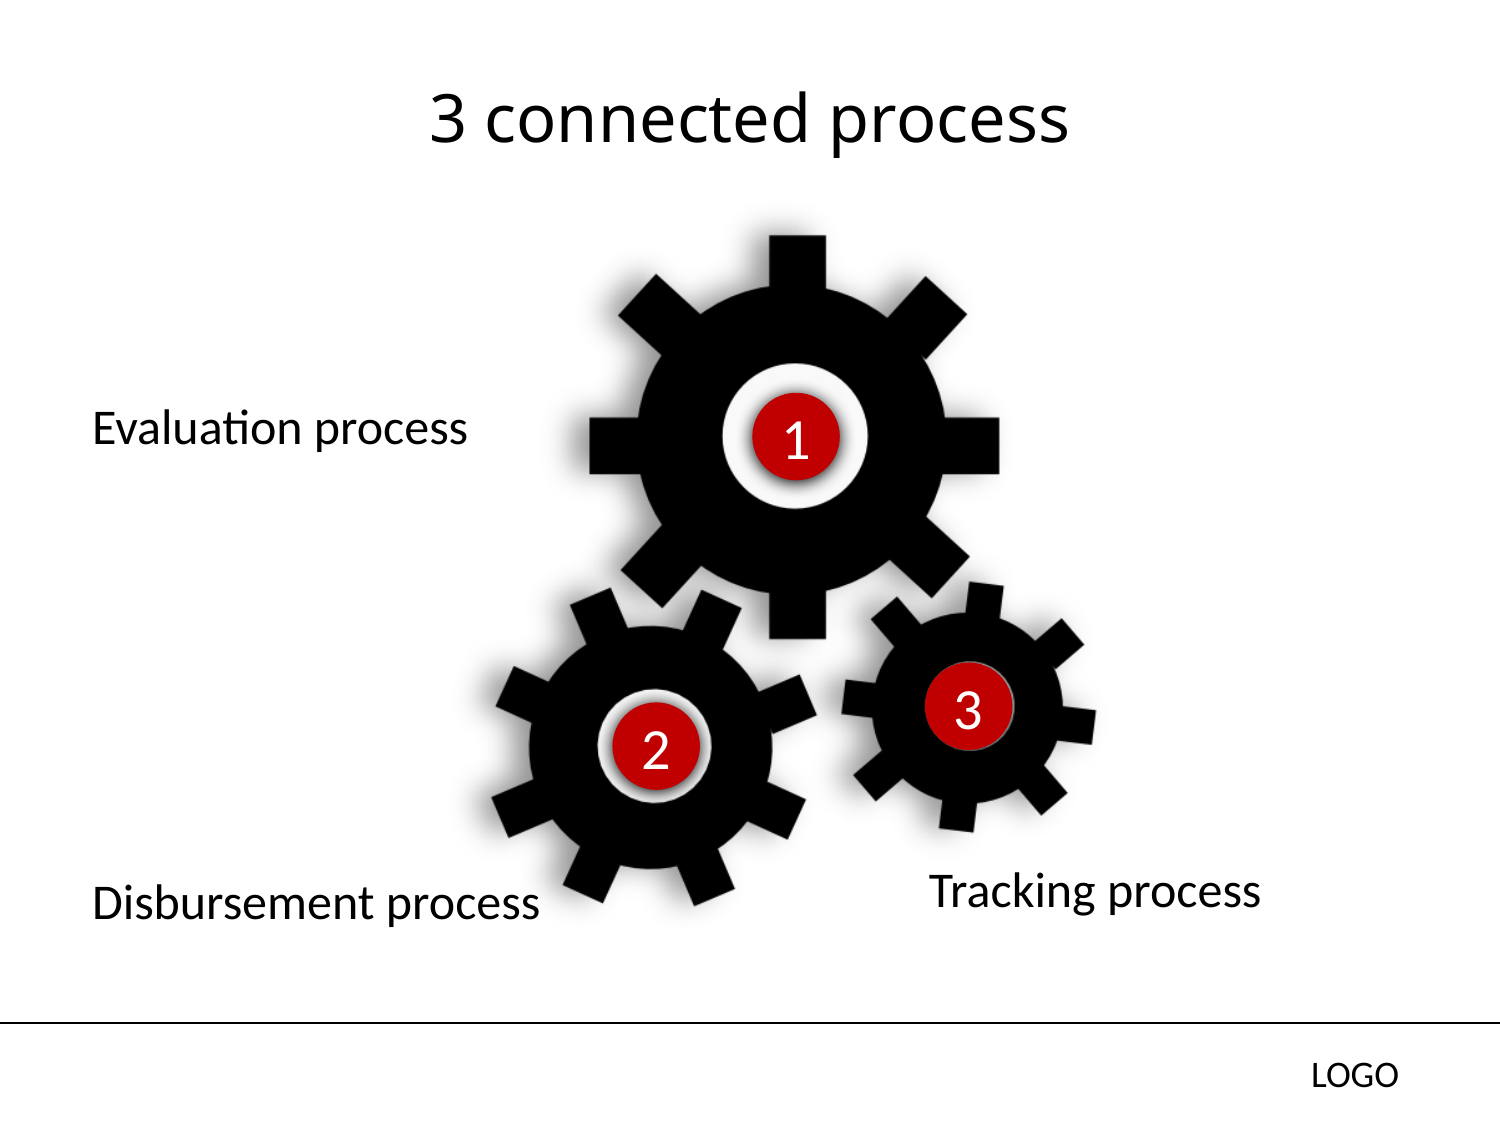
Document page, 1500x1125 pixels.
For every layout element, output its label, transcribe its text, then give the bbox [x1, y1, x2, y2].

text_box Disbursement process [77, 862, 435, 938]
title 3 connected process [75, 45, 1425, 188]
picture [440, 199, 1113, 938]
text_box Tracking process [1116, 849, 1277, 925]
text_box Evaluation process [77, 387, 435, 463]
